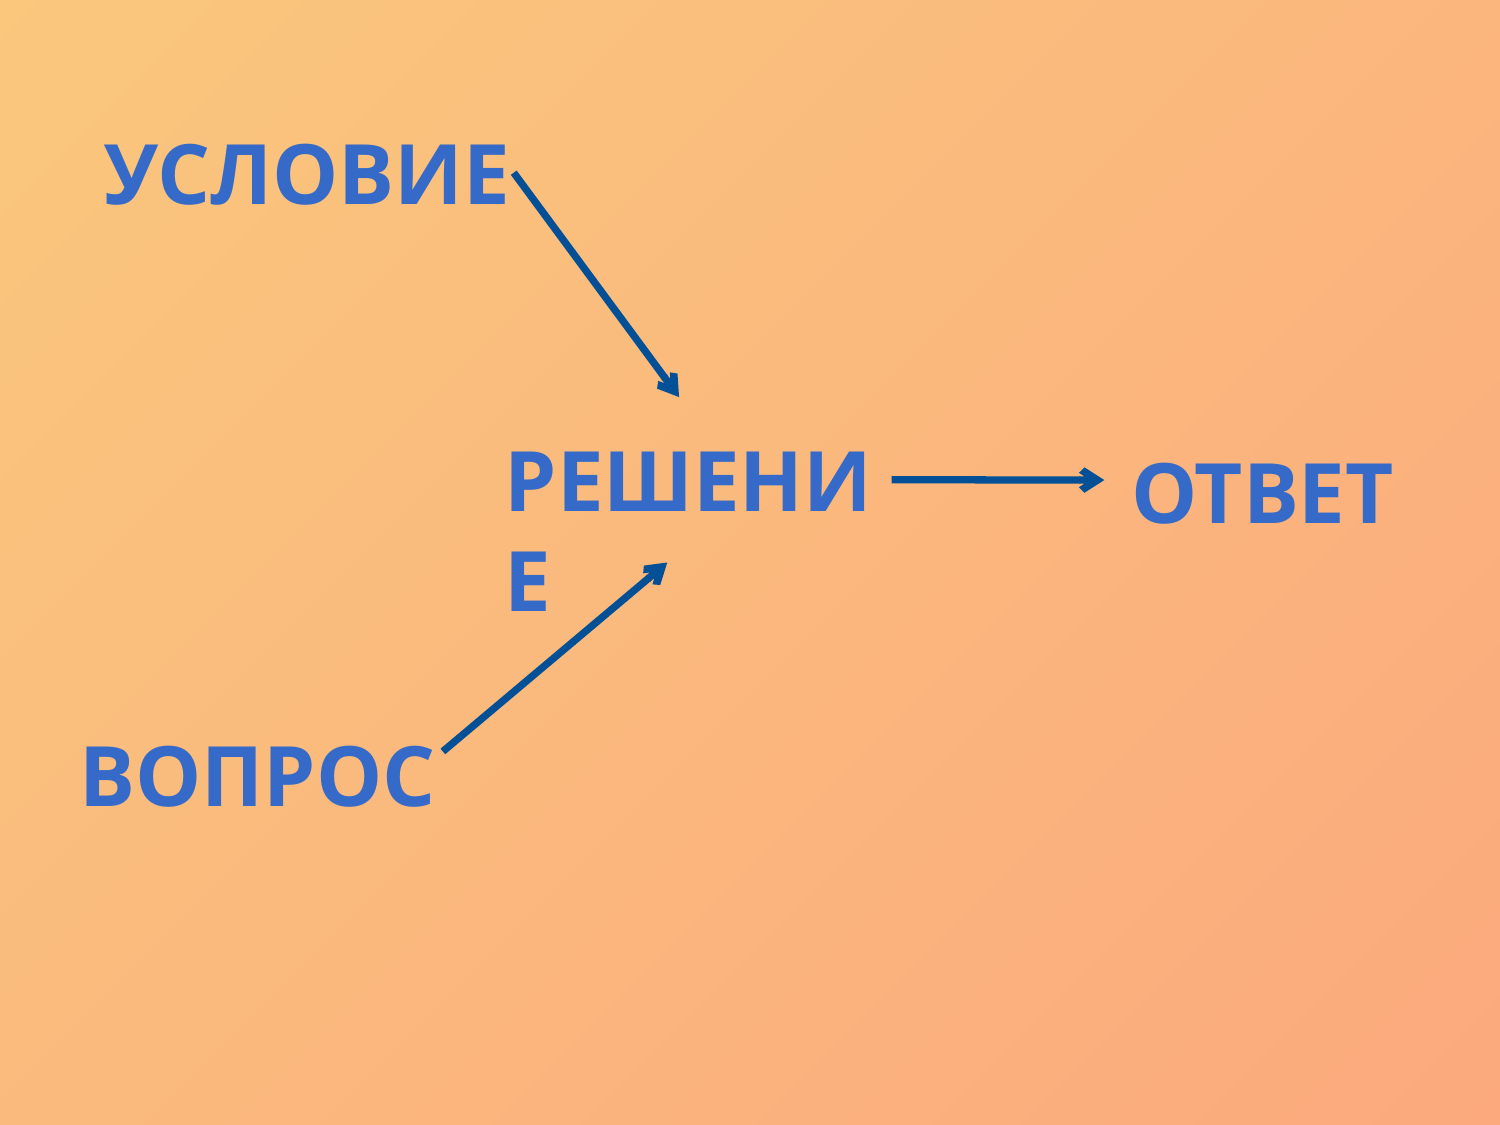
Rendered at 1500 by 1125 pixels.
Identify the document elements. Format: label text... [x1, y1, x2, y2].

text_box Ответ [1116, 432, 1412, 548]
text_box Вопрос [64, 716, 479, 831]
text_box Решение [490, 420, 904, 636]
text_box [483, 201, 709, 368]
text_box Условие [88, 113, 550, 229]
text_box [442, 562, 668, 752]
